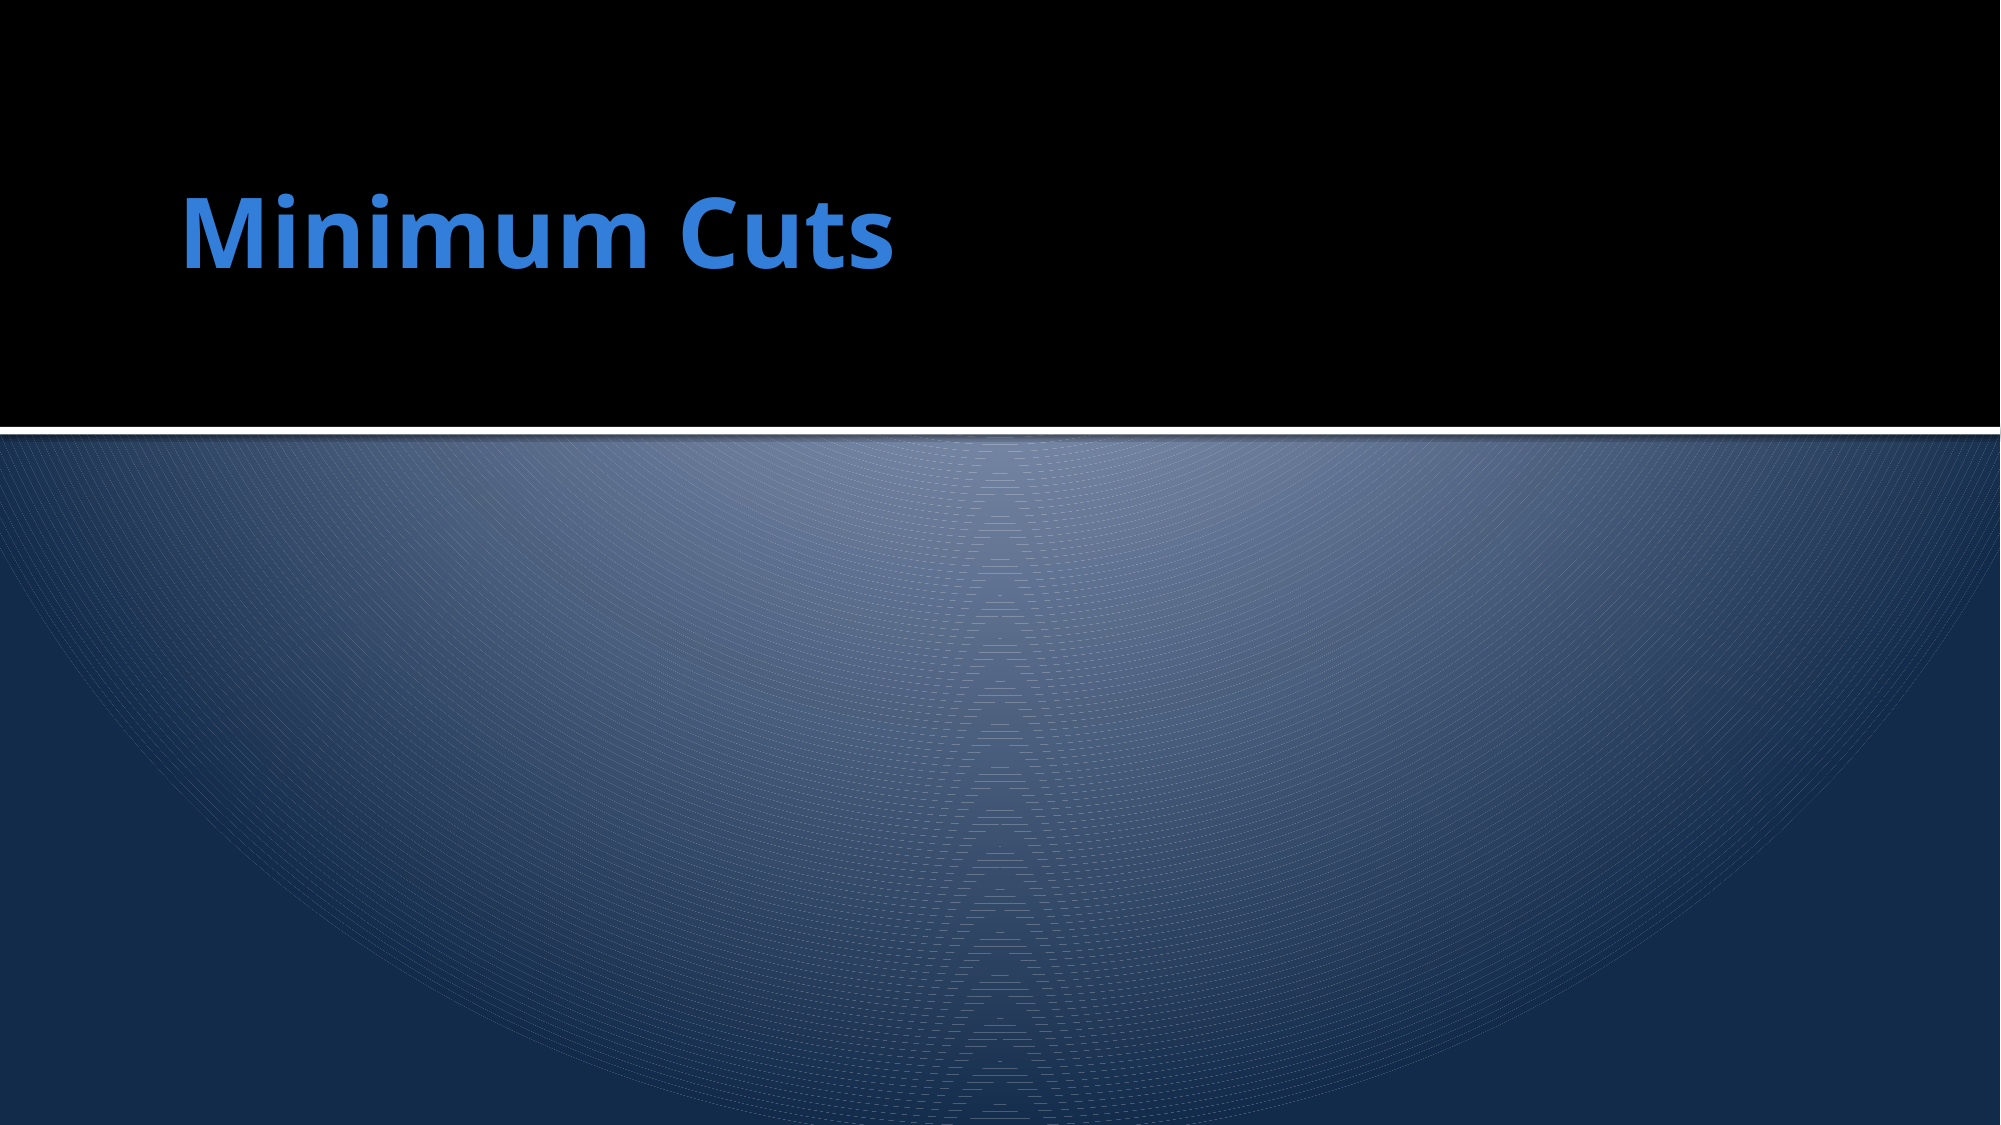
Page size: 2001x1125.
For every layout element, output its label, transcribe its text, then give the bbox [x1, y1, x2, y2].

title Minimum Cuts [163, 19, 1917, 288]
